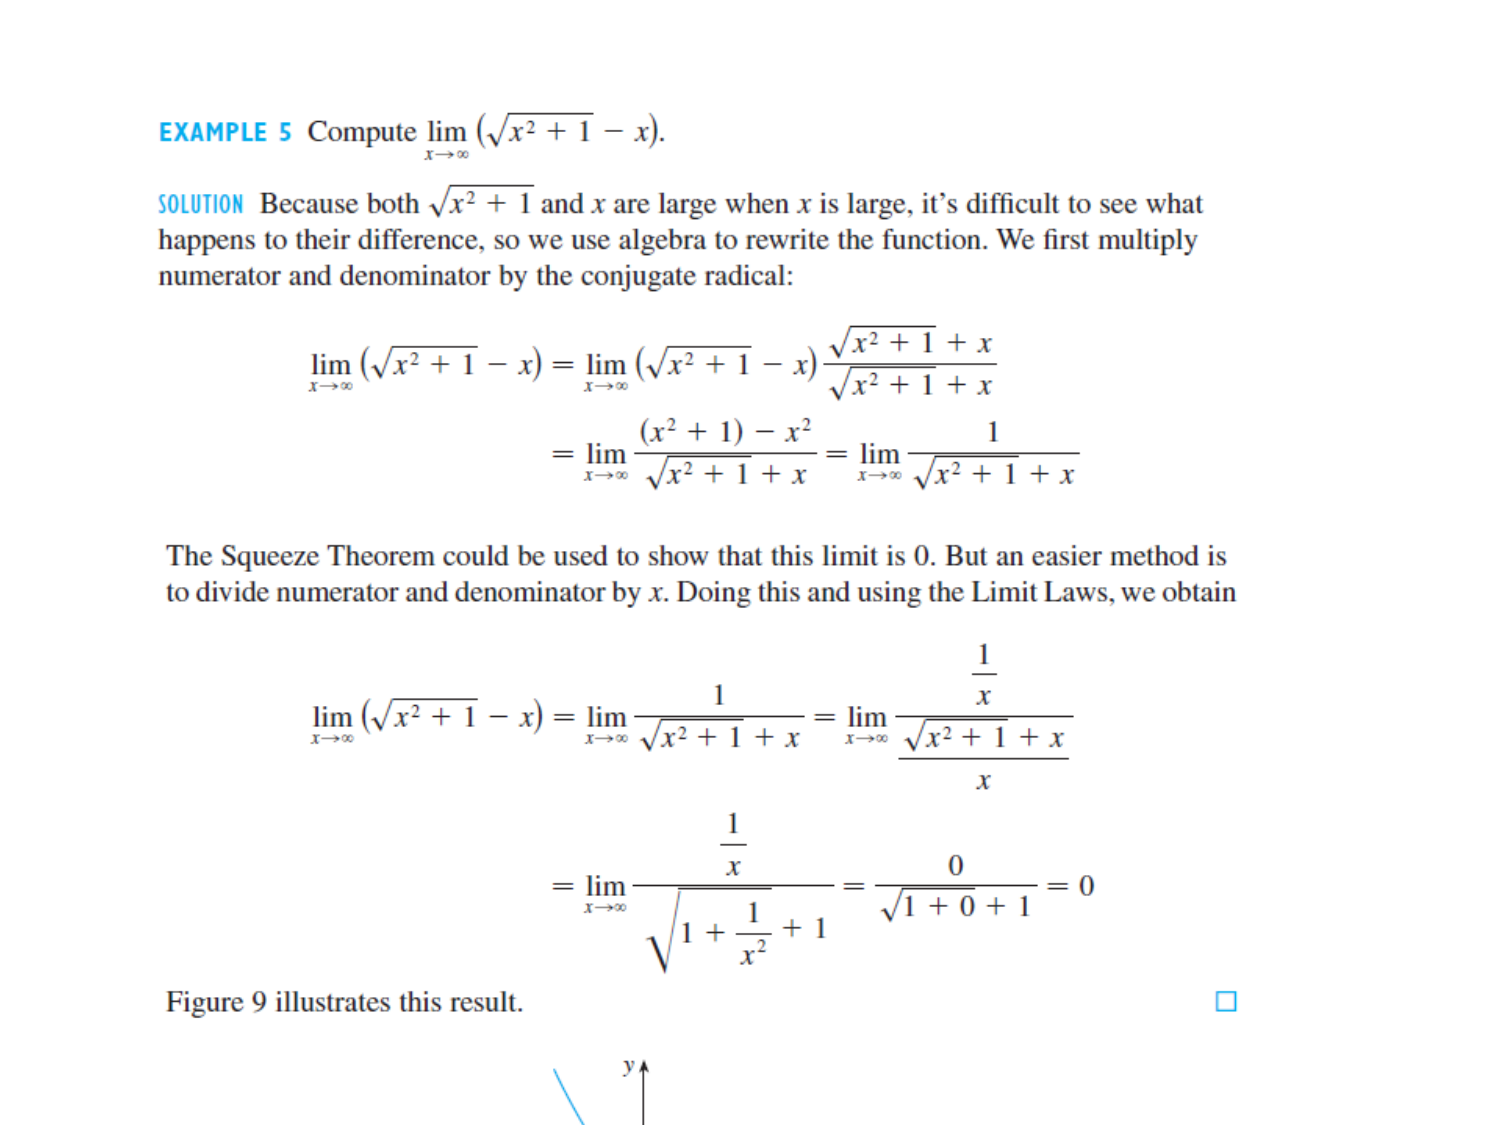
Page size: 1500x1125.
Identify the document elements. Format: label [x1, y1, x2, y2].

text_box [145, 96, 1260, 1125]
